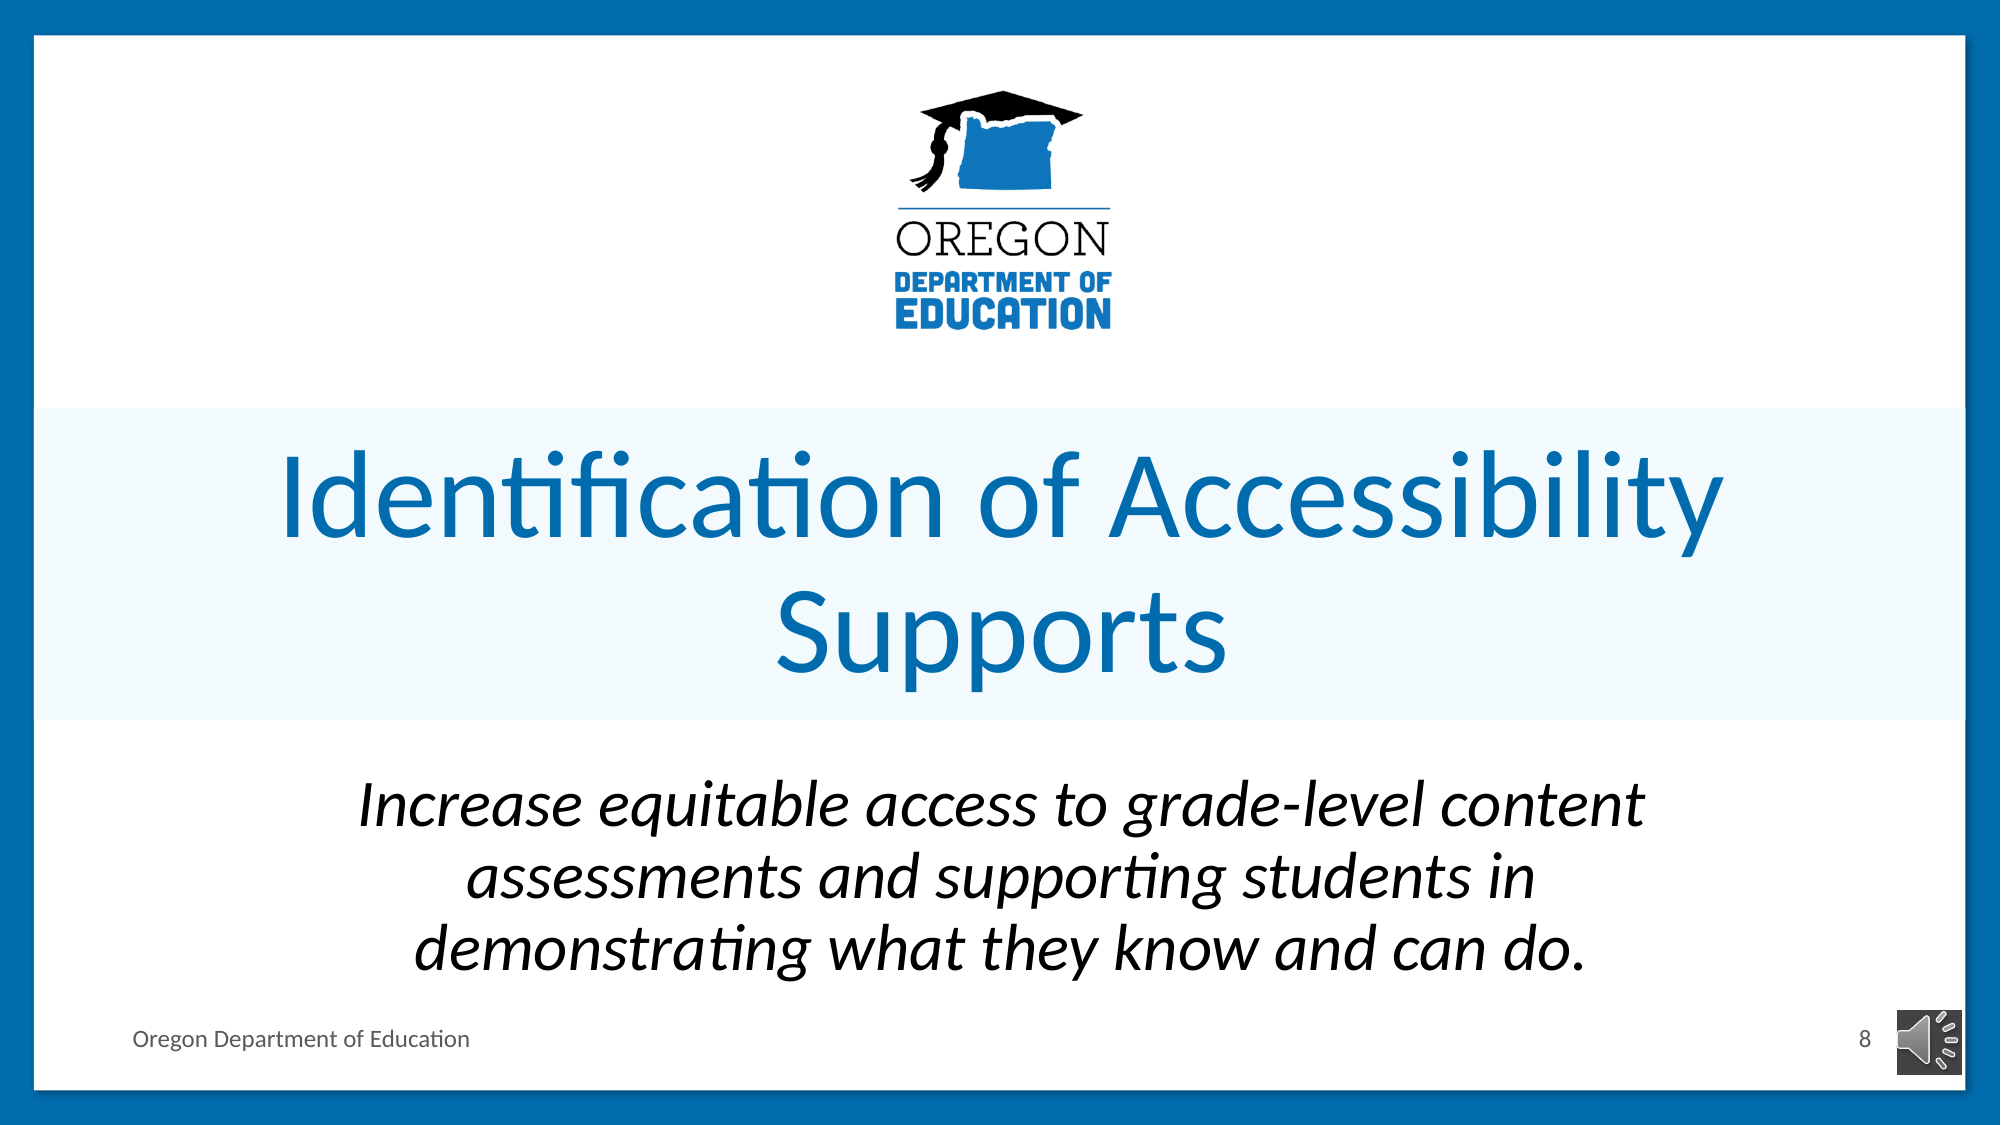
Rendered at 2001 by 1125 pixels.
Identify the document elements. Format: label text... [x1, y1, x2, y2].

picture [1895, 1008, 1963, 1076]
footer Oregon Department of Education [117, 1007, 588, 1068]
title Identification of Accessibility Supports [117, 408, 1887, 720]
slide_number 8 [1412, 1007, 1887, 1068]
list Increase equitable access to grade-level content assessments and supporting students in demonstrating what they know and can do. [332, 761, 1672, 966]
picture [825, 35, 1175, 391]
